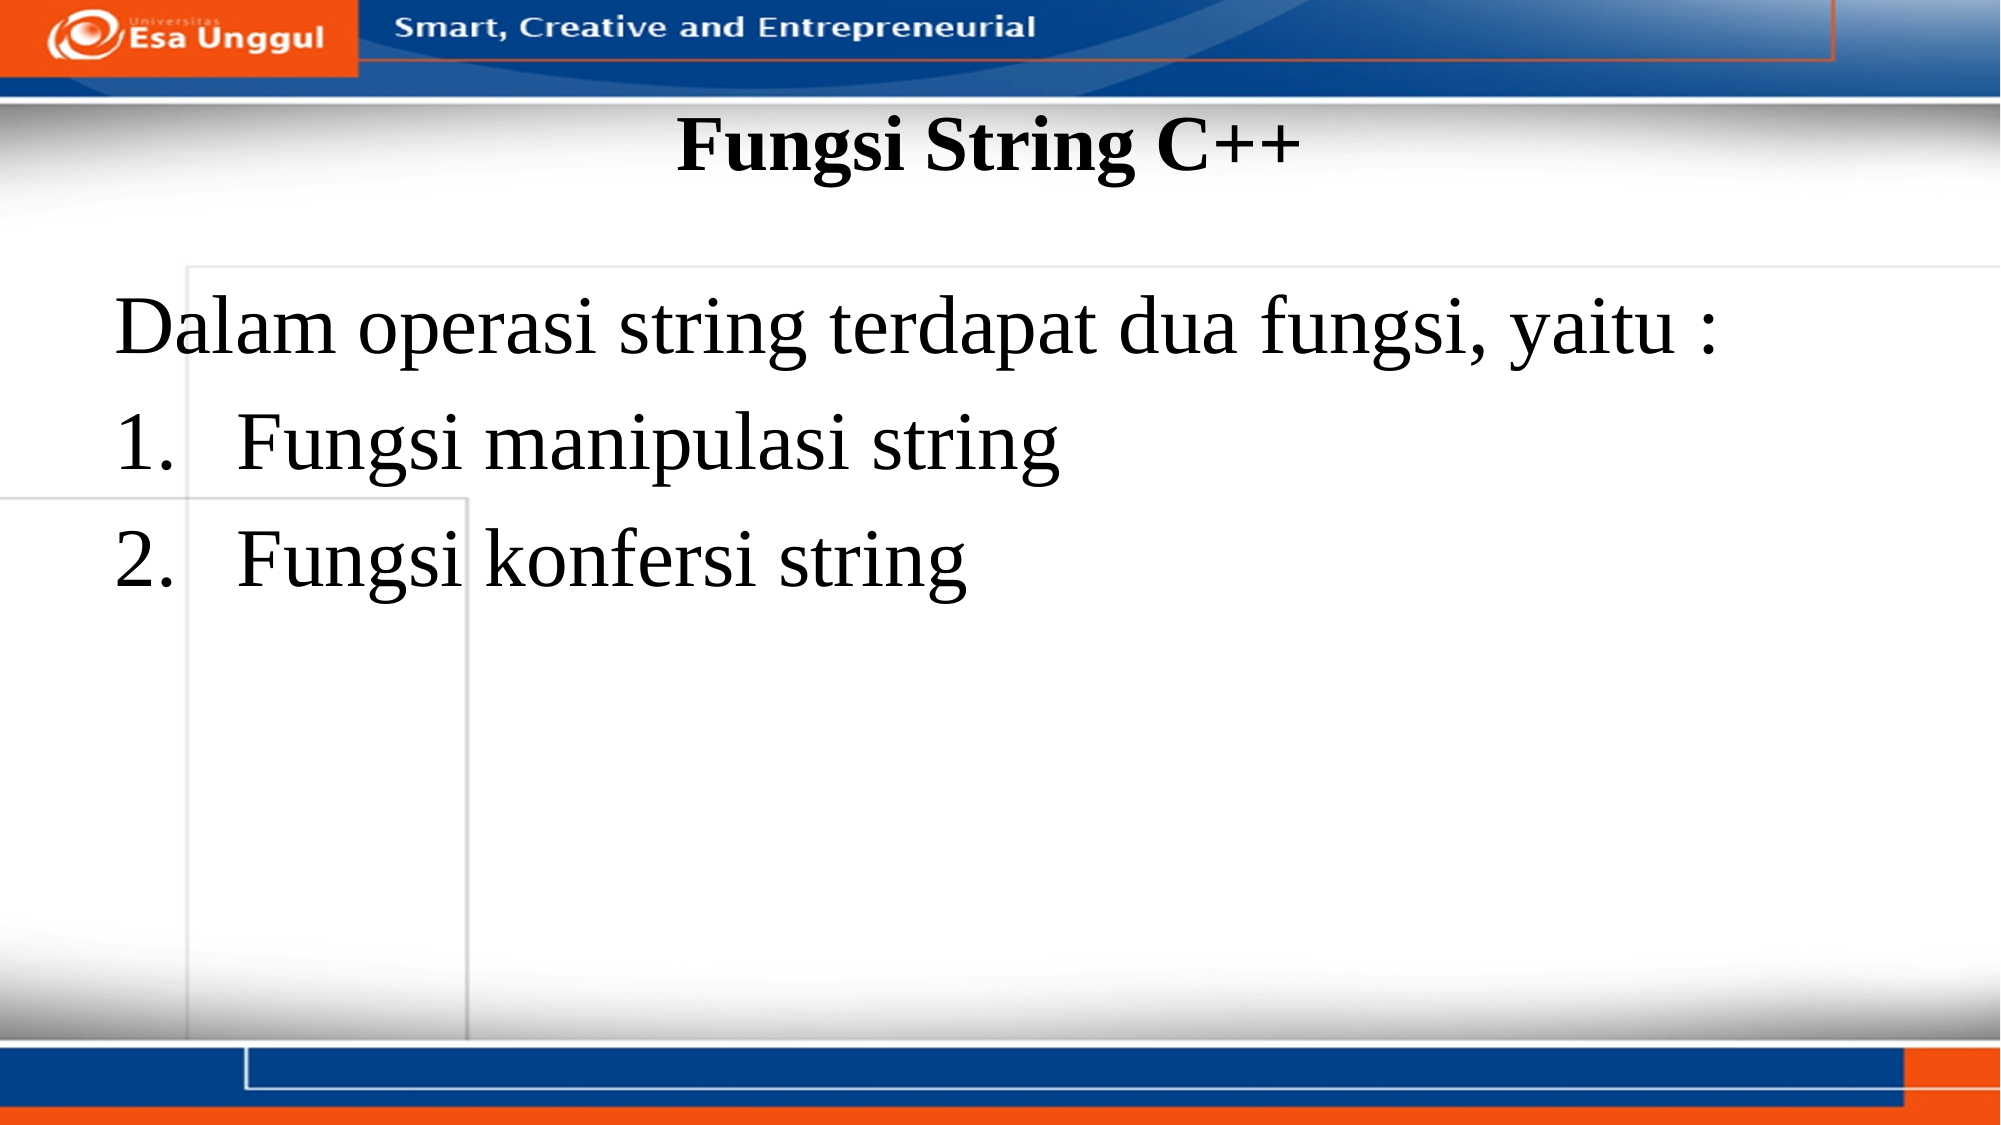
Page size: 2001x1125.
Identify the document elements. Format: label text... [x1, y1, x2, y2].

list Dalam operasi string terdapat dua fungsi, yaitu : Fungsi manipulasi string Fungsi konfersi string [99, 262, 1900, 1005]
picture [0, 0, 2001, 1125]
title Fungsi String C++ [99, 45, 1900, 233]
